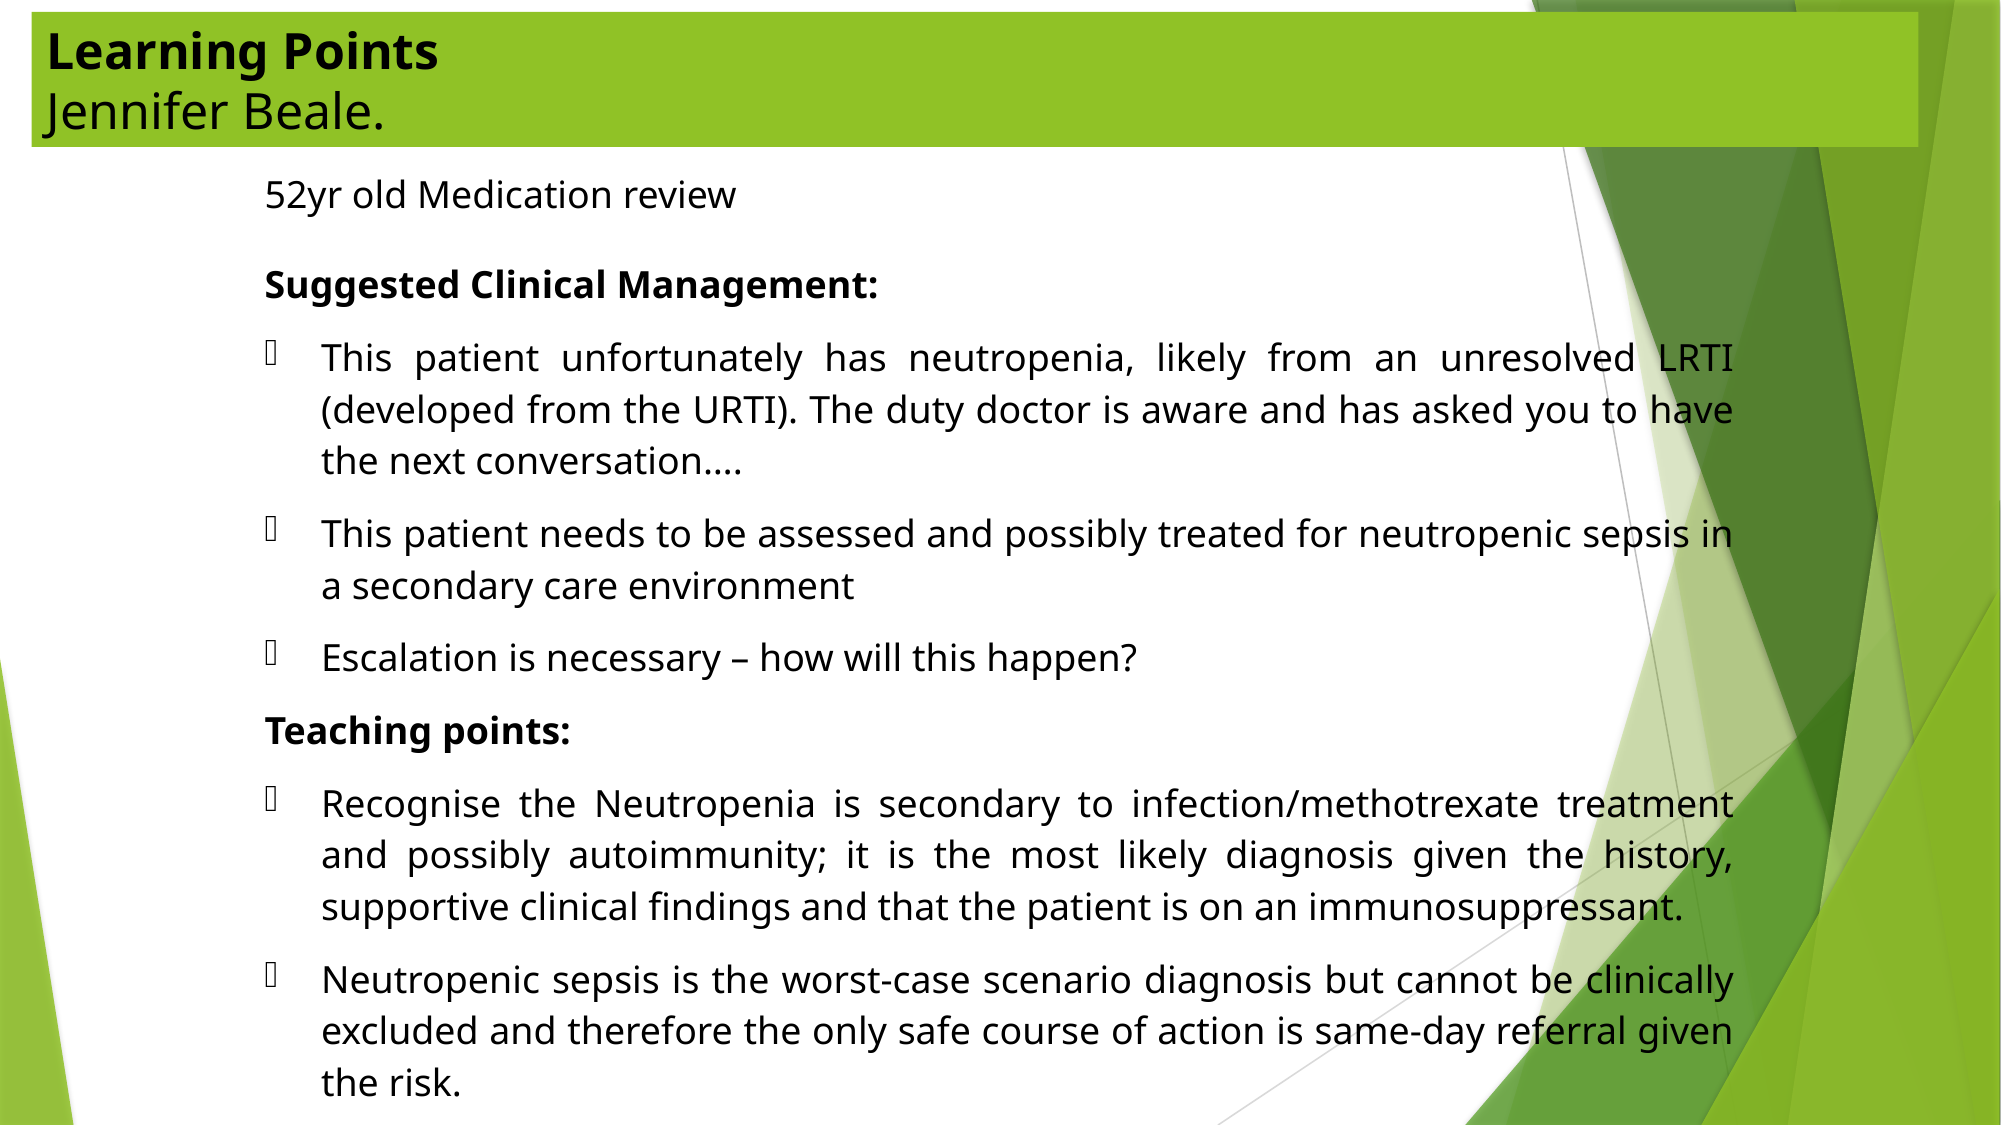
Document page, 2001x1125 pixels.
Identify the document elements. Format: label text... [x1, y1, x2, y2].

text_box Learning Points Jennifer Beale. [31, 11, 1919, 147]
text_box 52yr old Medication review Suggested Clinical Management: This patient unfortunately has neutropenia, likely from an unresolved LRTI (developed from the URTI). The duty doctor is aware and has asked you to have the next conversation…. This patient needs to be assessed and possibly treated for neutropenic sepsis in a secondary care environment Escalation is necessary – how will this happen? Teaching points: Recognise the Neutropenia is secondary to infection/methotrexate treatment and possibly autoimmunity; it is the most likely diagnosis given the history, supportive clinical findings and that the patient is on an immunosuppressant. Neutropenic sepsis is the worst-case scenario diagnosis but cannot be clinically excluded and therefore the only safe course of action is same-day referral given the risk. Explaining oral antibiotics are not safe enough to 'cover' for this. [249, 164, 1750, 436]
